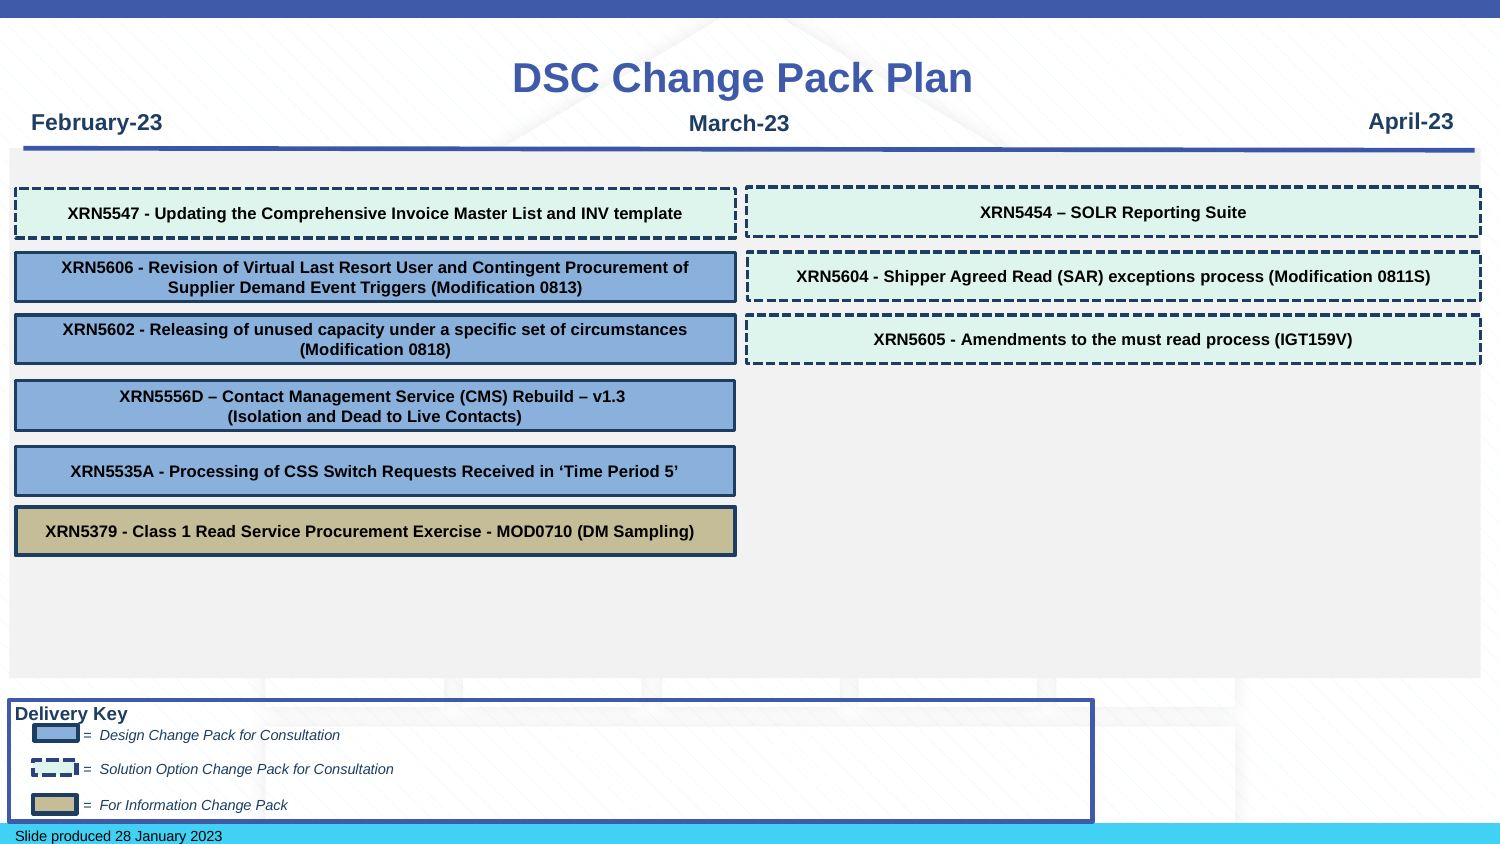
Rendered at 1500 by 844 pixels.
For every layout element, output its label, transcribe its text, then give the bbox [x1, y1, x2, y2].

text_box Slide produced 28 January 2023 [0, 830, 238, 844]
title DSC Change Pack Plan [0, 23, 1497, 128]
picture [0, 0, 1500, 844]
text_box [9, 99, 1482, 679]
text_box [0, 693, 1117, 823]
